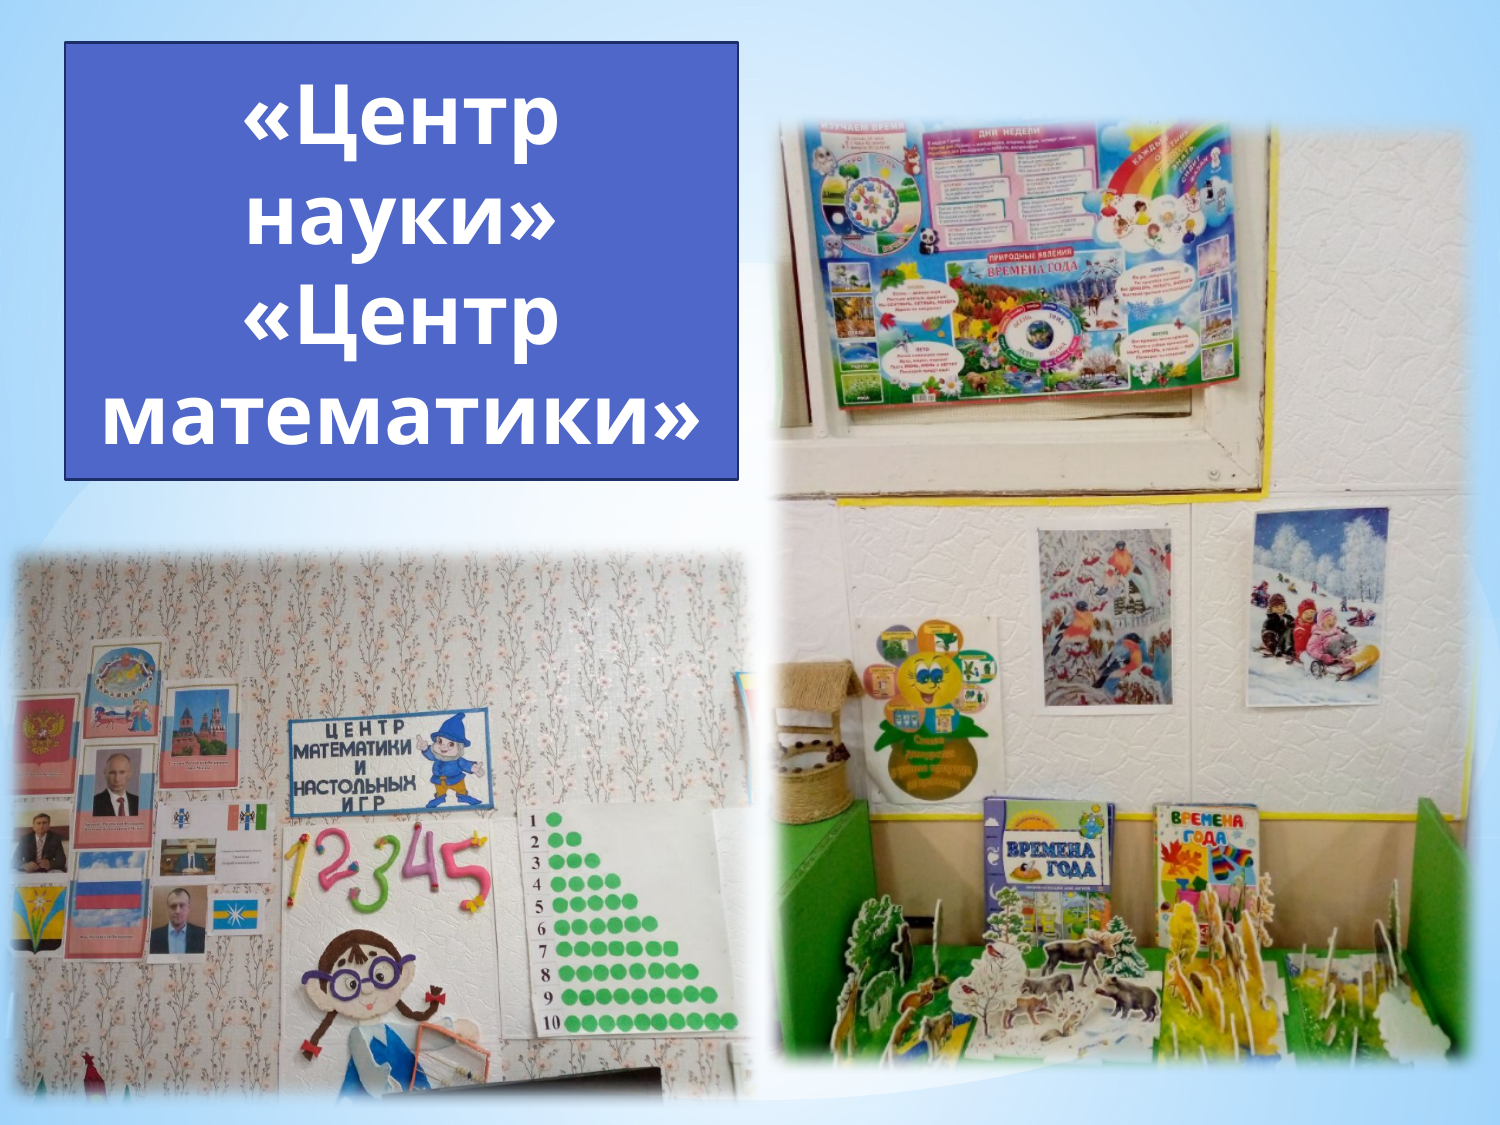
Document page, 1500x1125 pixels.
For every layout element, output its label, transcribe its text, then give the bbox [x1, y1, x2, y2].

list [0, 538, 761, 1110]
picture [763, 113, 1486, 1076]
text_box «Центр науки» «Центр математики» [64, 41, 739, 481]
